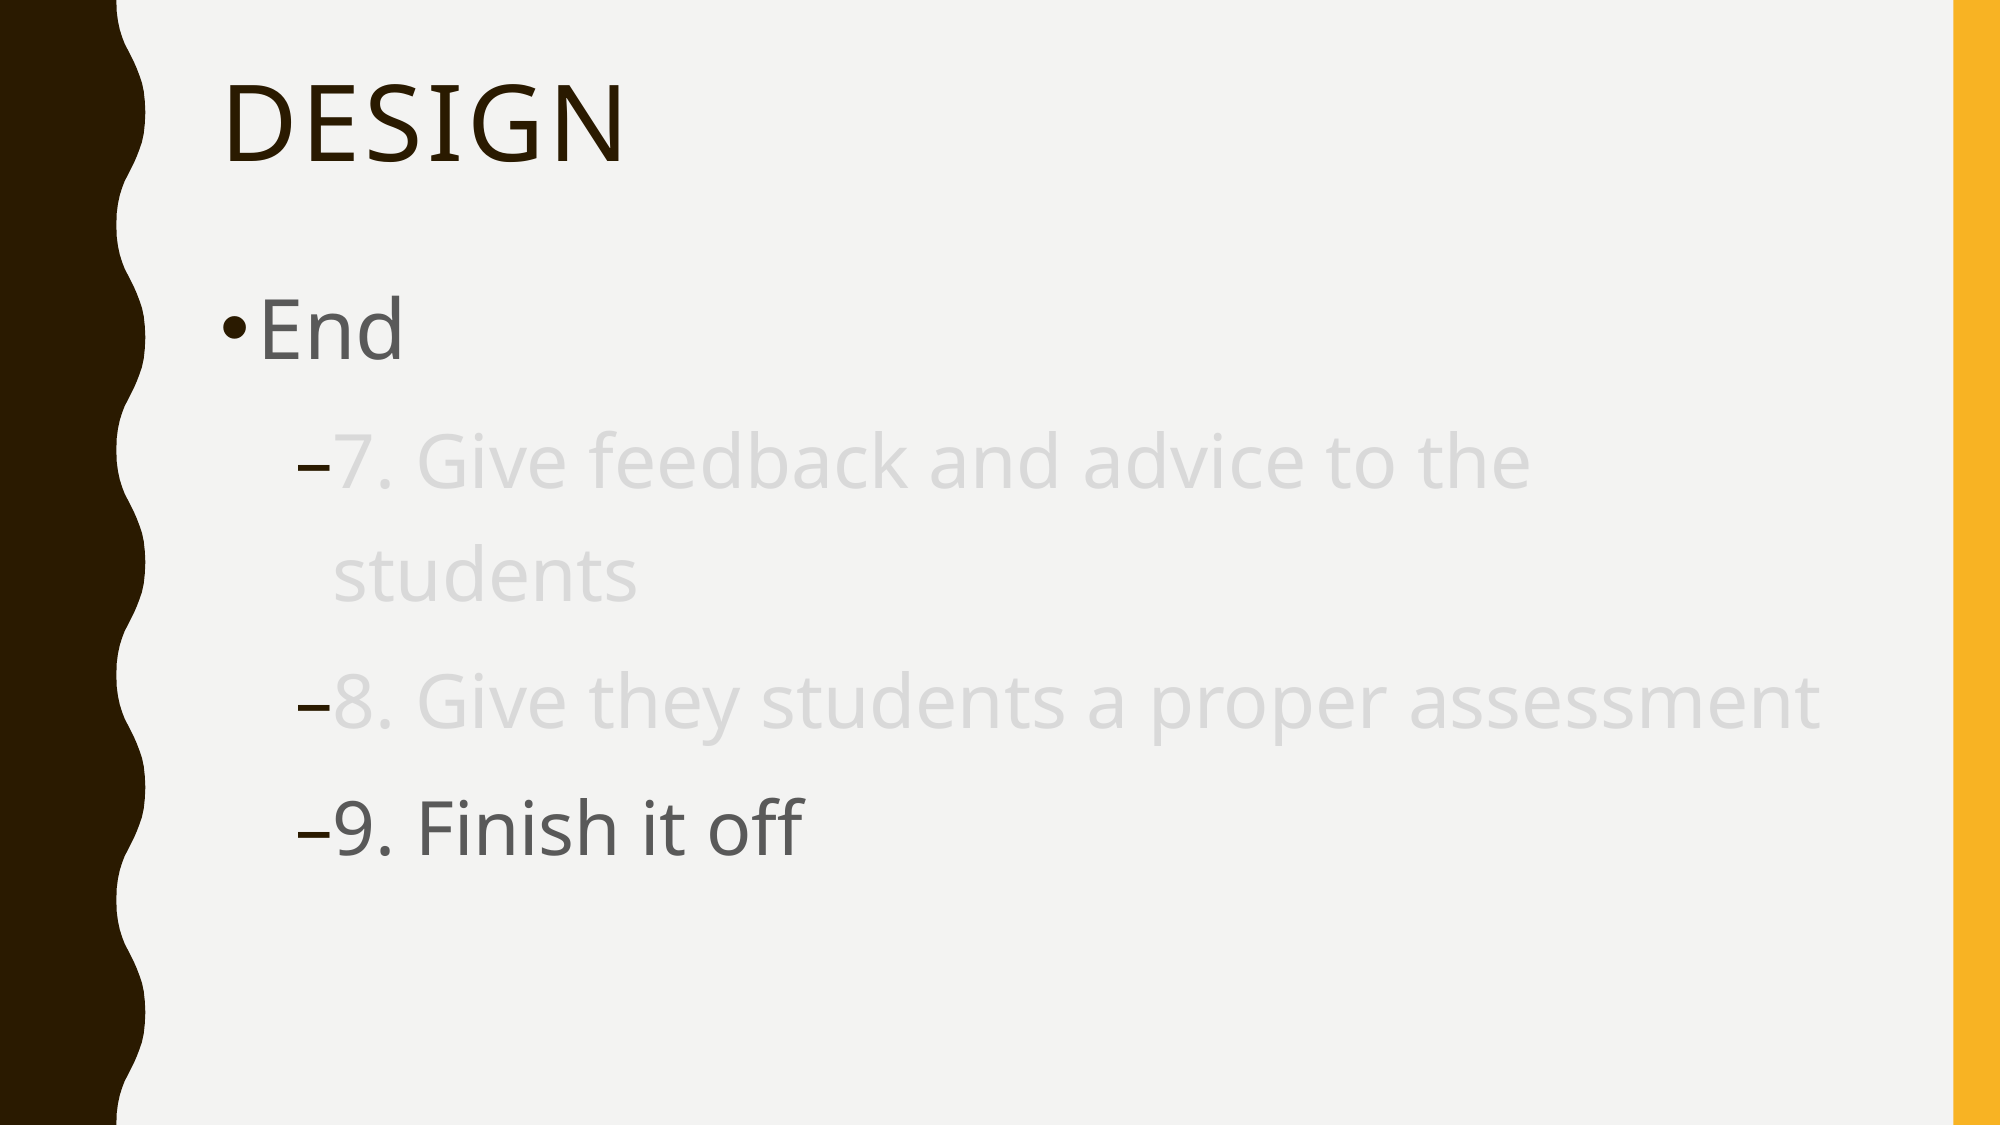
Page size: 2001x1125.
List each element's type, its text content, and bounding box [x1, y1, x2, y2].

title Design [205, 62, 1875, 308]
list End 7. Give feedback and advice to the students 8. Give they students a proper assessment 9. Finish it off [205, 308, 1875, 1063]
